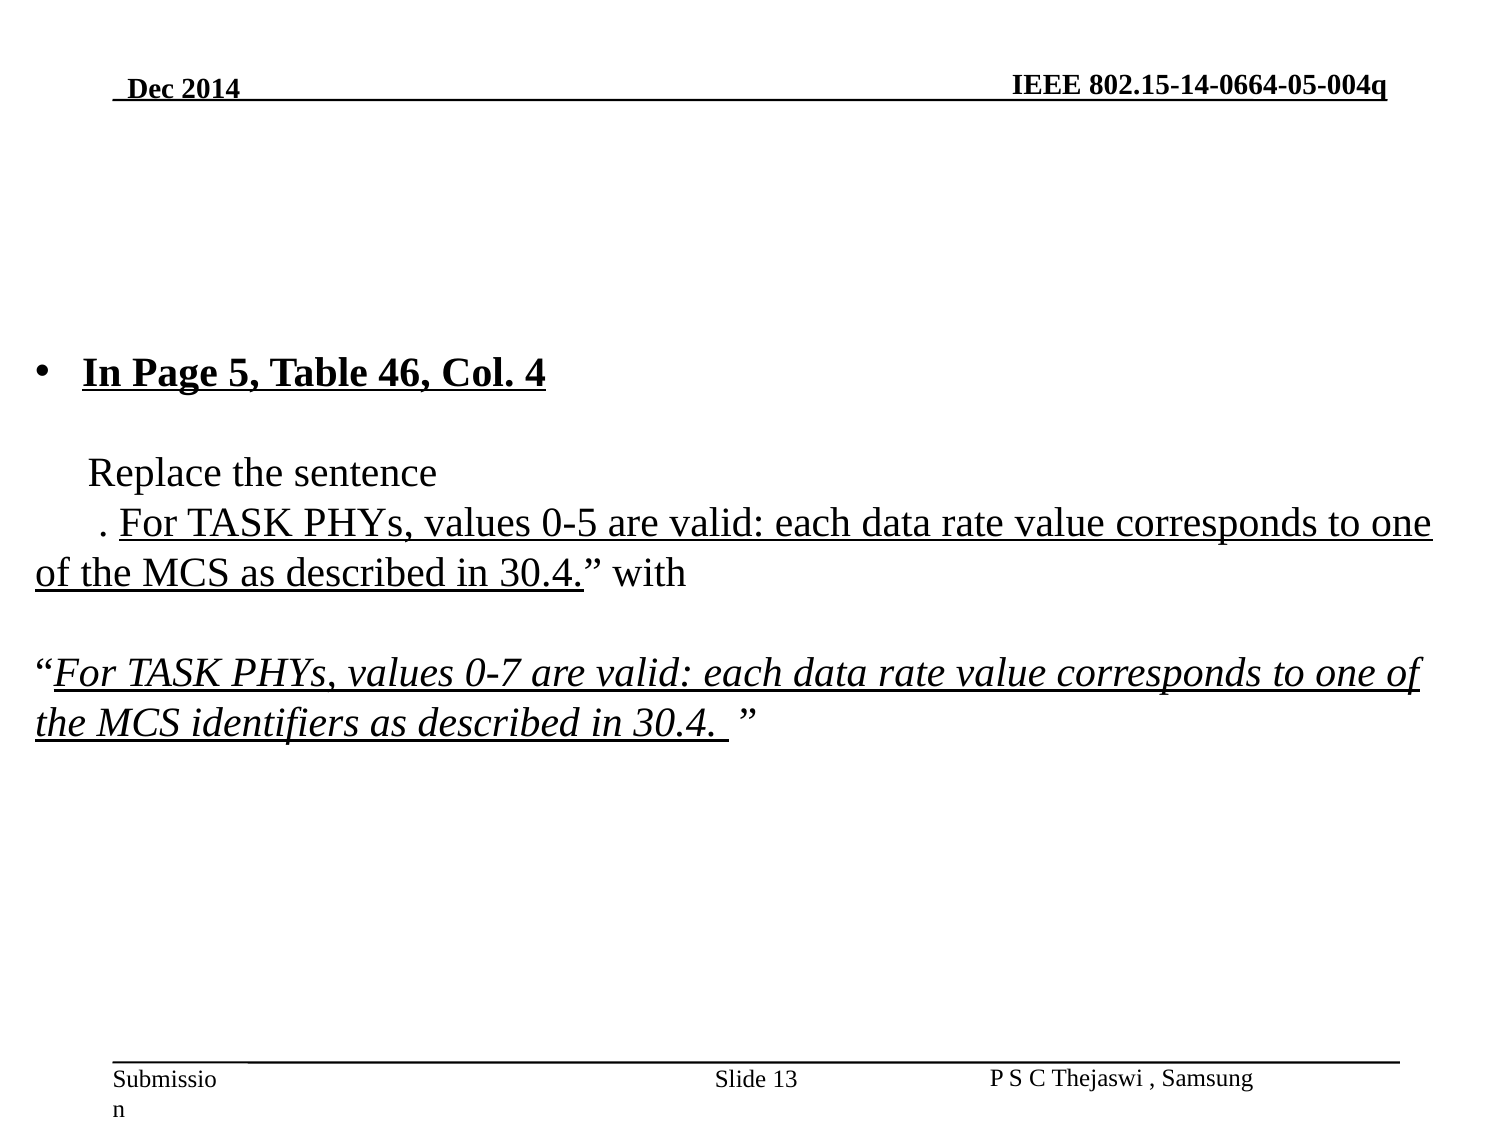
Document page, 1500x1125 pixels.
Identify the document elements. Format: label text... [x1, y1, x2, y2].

slide_number Slide 13 [712, 1061, 800, 1093]
text_box In Page 5, Table 46, Col. 4 Replace the sentence . For TASK PHYs, values 0-5 are valid: each data rate value corresponds to one of the MCS as described in 30.4.” with “For TASK PHYs, values 0-7 are valid: each data rate value corresponds to one of the MCS identifiers as described in 30.4. ” [20, 337, 1483, 933]
